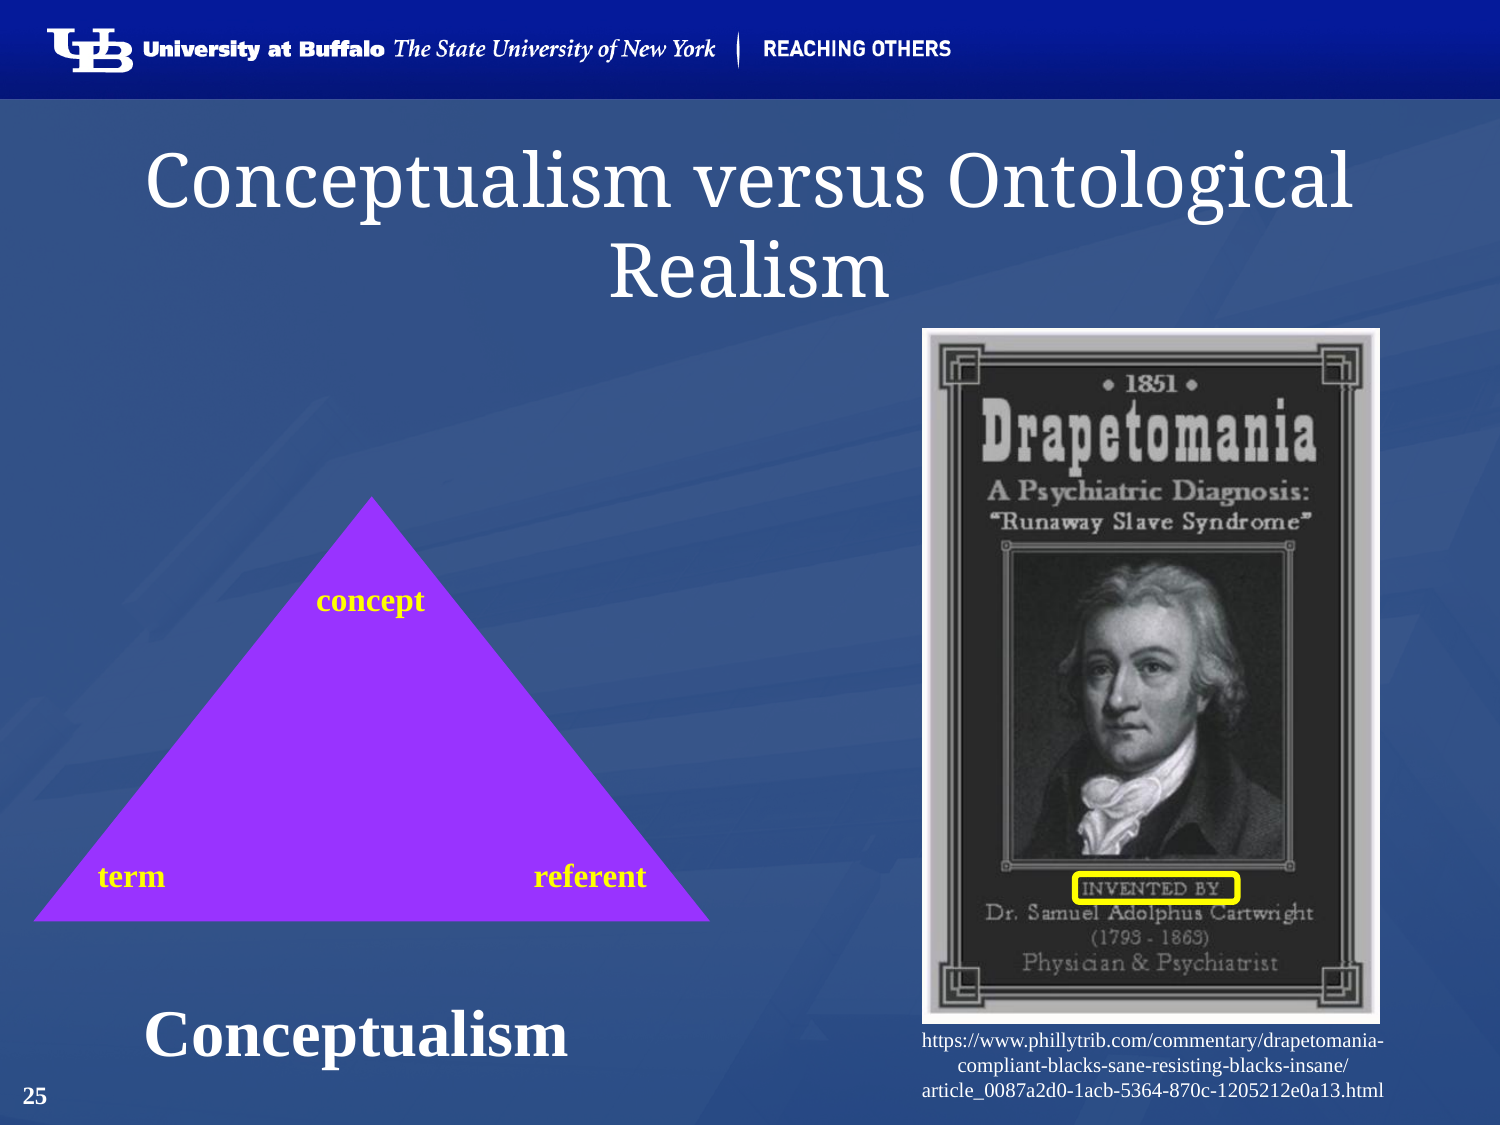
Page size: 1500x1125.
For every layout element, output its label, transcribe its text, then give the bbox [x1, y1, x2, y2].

text_box https://www.phillytrib.com/commentary/drapetomania-compliant-blacks-sane-resisting-blacks-insane/article_0087a2d0-1acb-5364-870c-1205212e0a13.html [871, 1019, 1435, 1110]
slide_number 25 [0, 1064, 63, 1125]
title Conceptualism versus Ontological Realism [37, 125, 1463, 250]
picture [0, 0, 1500, 99]
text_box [33, 496, 711, 922]
text_box Conceptualism [128, 982, 585, 1078]
picture [922, 328, 1380, 1024]
